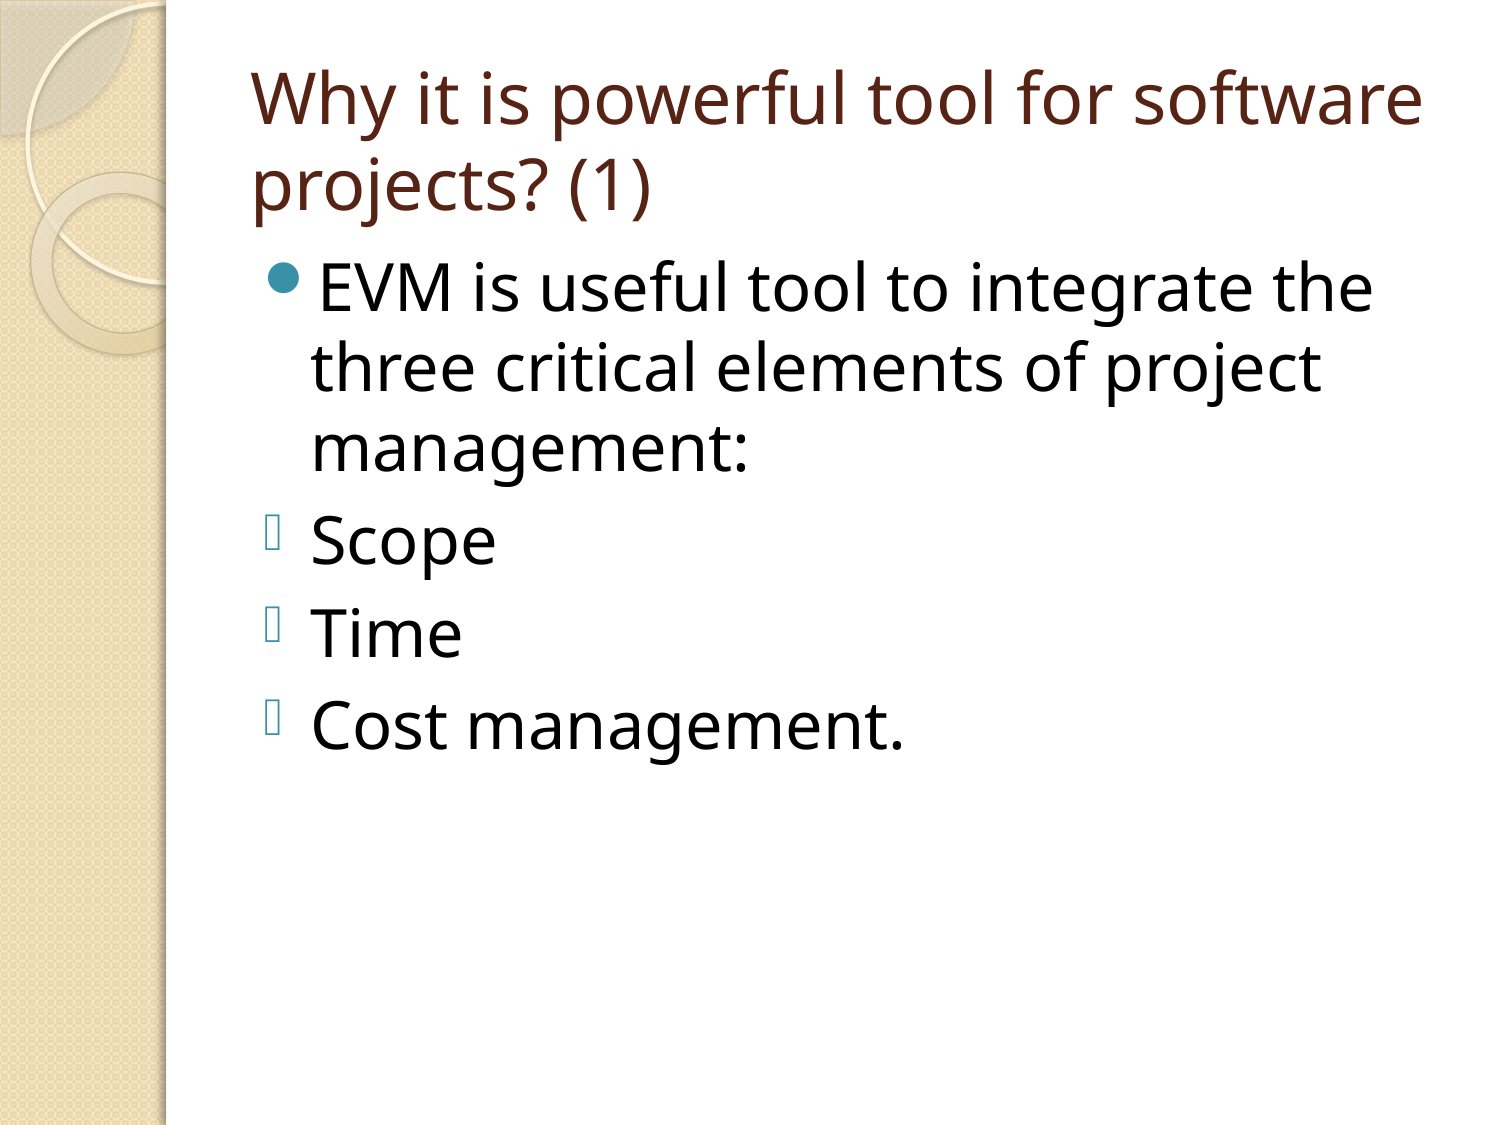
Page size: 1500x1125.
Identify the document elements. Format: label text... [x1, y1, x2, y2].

list EVM is useful tool to integrate the three critical elements of project management: Scope Time Cost management. [235, 237, 1466, 1025]
title Why it is powerful tool for software projects? (1) [235, 45, 1466, 233]
